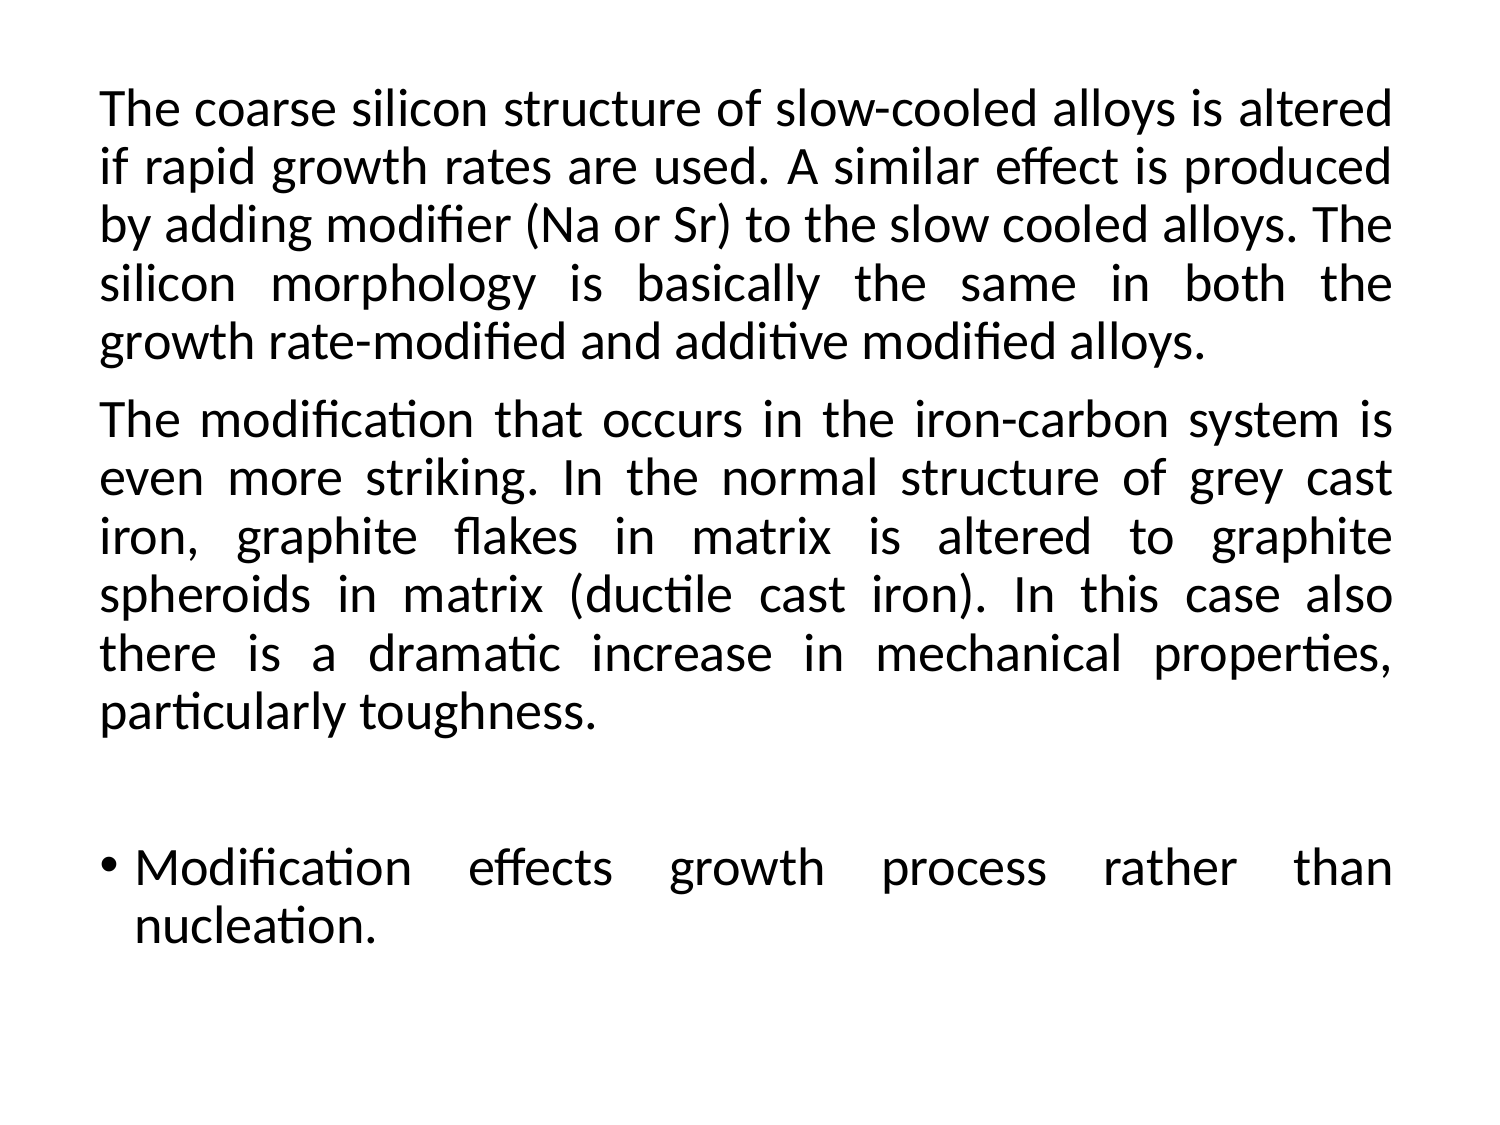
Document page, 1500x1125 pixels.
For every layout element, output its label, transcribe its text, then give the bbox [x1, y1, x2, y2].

list The coarse silicon structure of slow-cooled alloys is altered if rapid growth rates are used. A similar effect is produced by adding modifier (Na or Sr) to the slow cooled alloys. The silicon morphology is basically the same in both the growth rate-modified and additive modified alloys. The modification that occurs in the iron-carbon system is even more striking. In the normal structure of grey cast iron, graphite flakes in matrix is altered to graphite spheroids in matrix (ductile cast iron). In this case also there is a dramatic increase in mechanical properties, particularly toughness. Modification effects growth process rather than nucleation. [84, 71, 1410, 1006]
